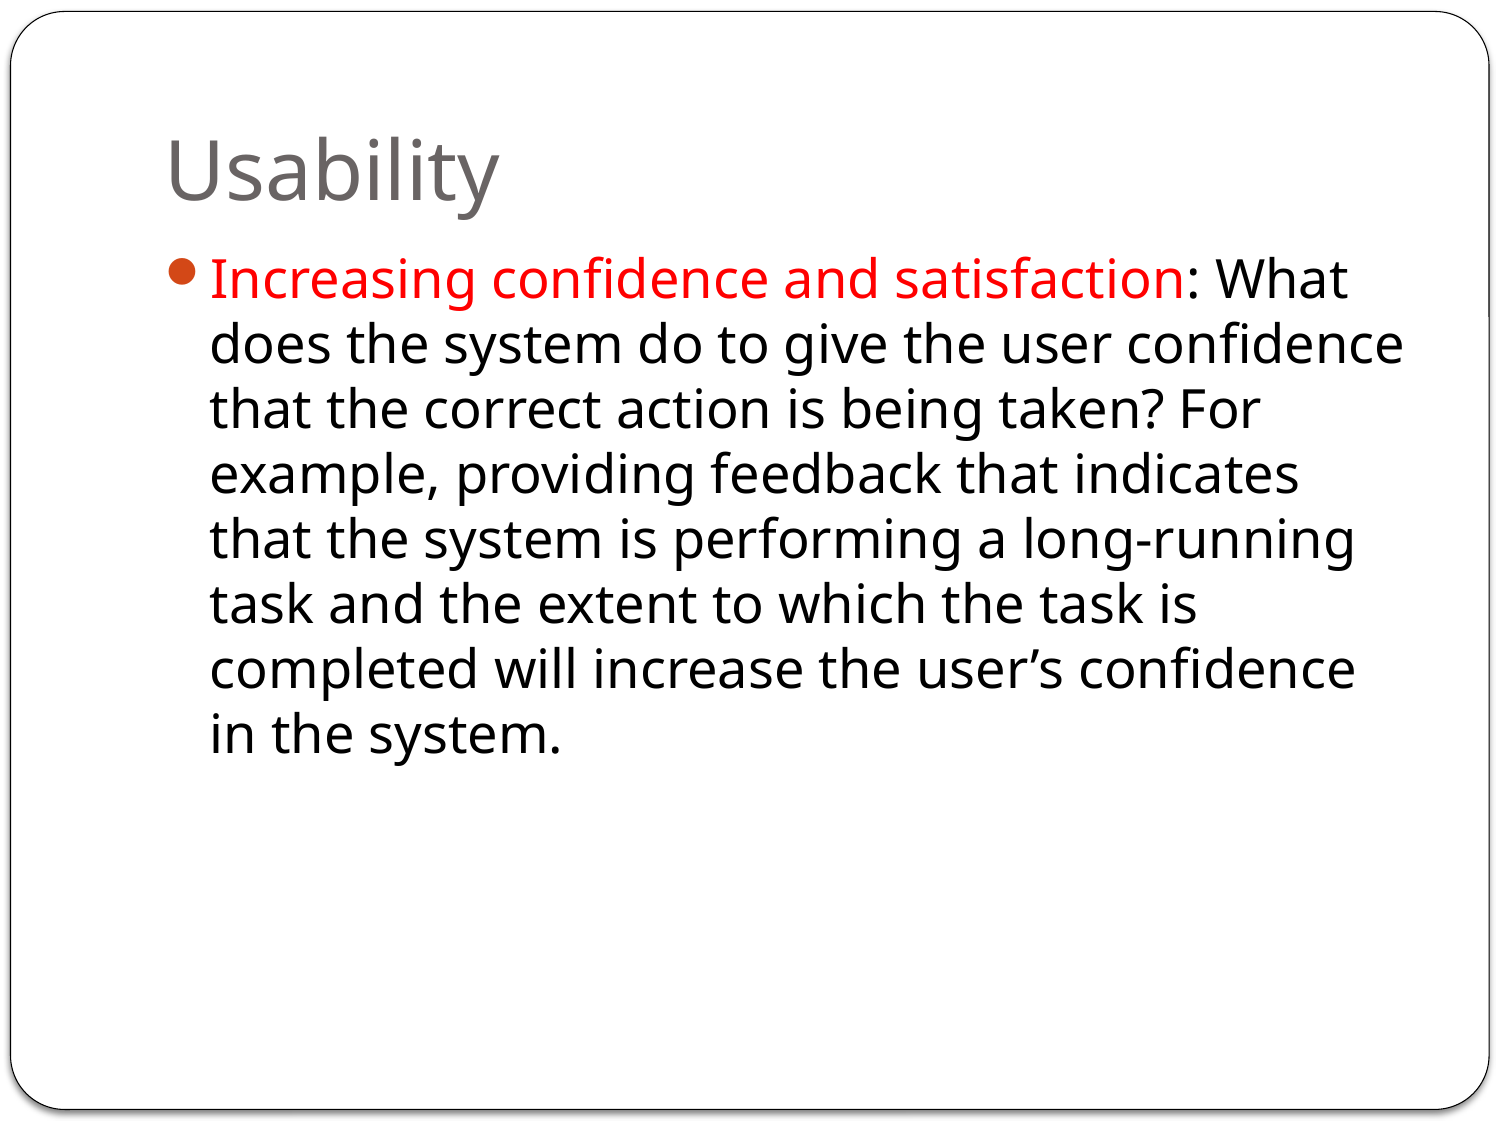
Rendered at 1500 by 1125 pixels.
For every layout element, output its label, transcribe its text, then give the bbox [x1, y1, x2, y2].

title Usability [150, 45, 1425, 233]
list Increasing confidence and satisfaction: What does the system do to give the user confidence that the correct action is being taken? For example, providing feedback that indicates that the system is performing a long-running task and the extent to which the task is completed will increase the user’s confidence in the system. [150, 237, 1425, 988]
